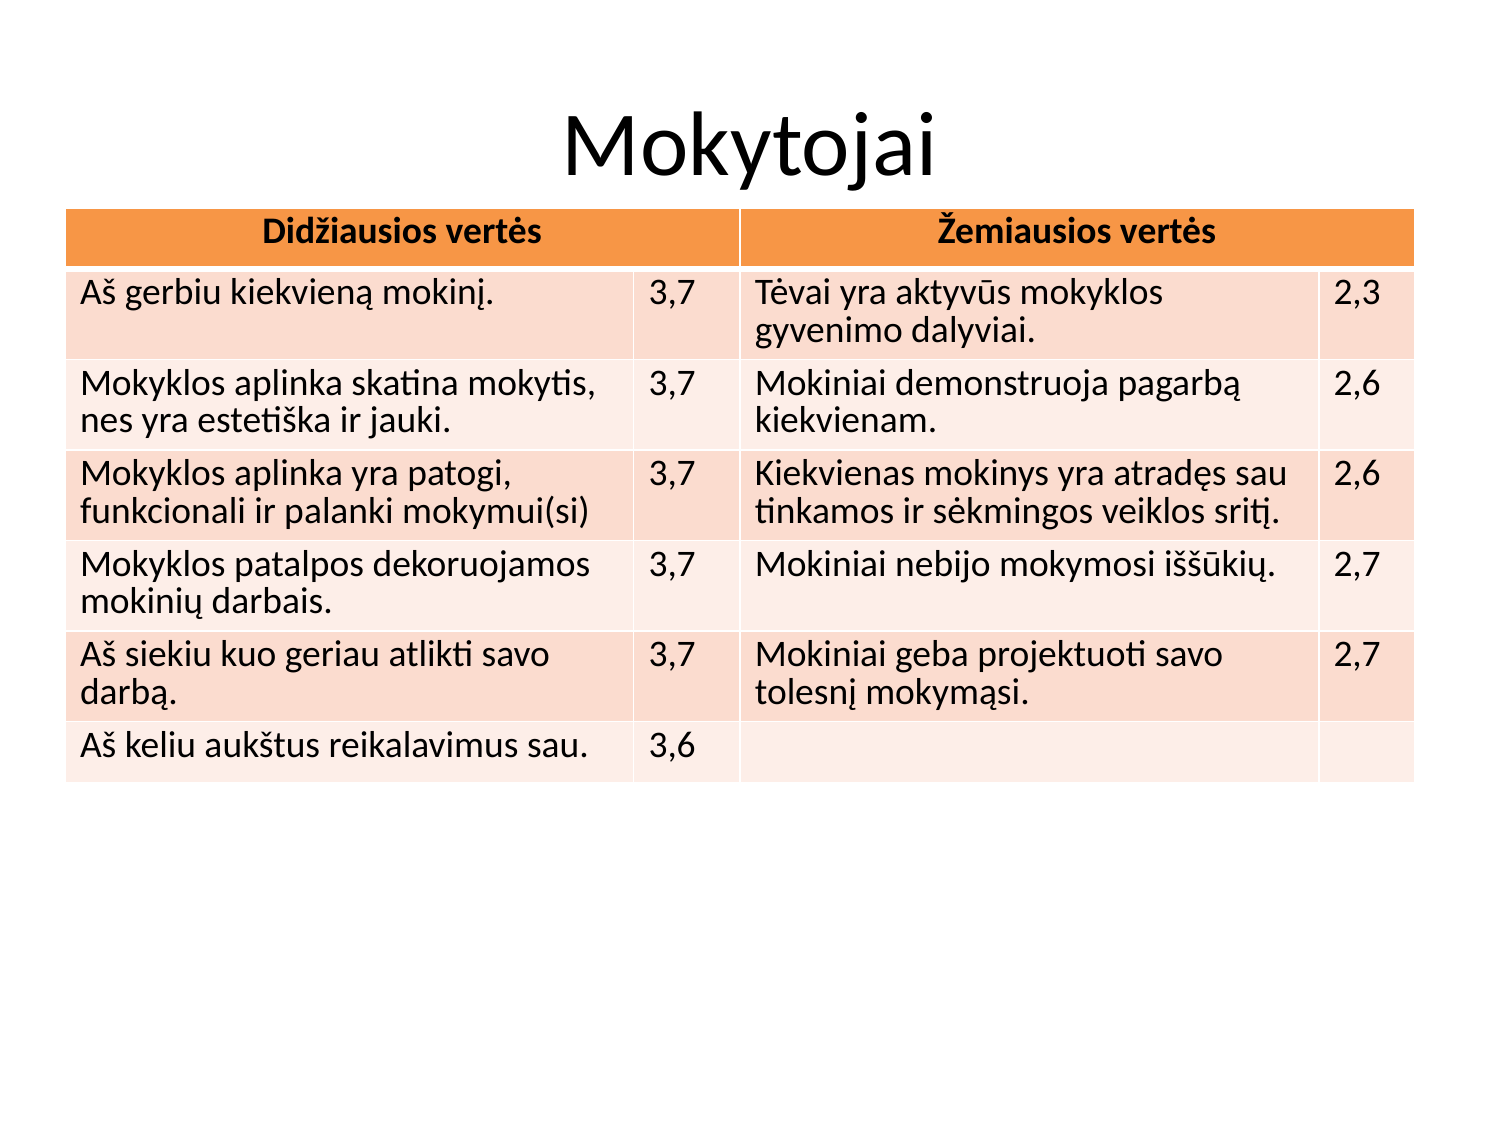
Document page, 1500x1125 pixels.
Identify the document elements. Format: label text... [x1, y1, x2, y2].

table_cell Aš keliu aukštus reikalavimus sau. [66, 722, 633, 782]
table_header Didžiausios vertės [66, 209, 739, 266]
table_cell Aš gerbiu kiekvieną mokinį. [66, 272, 633, 359]
table_cell 2,7 [1320, 632, 1414, 721]
table_cell 3,7 [634, 360, 739, 449]
table_header Žemiausios vertės [741, 209, 1414, 266]
table_cell 3,7 [634, 541, 739, 630]
title Mokytojai [75, 45, 1425, 233]
table_cell 3,7 [634, 451, 739, 540]
table_cell 2,7 [1320, 541, 1414, 630]
table_cell Mokiniai geba projektuoti savo tolesnį mokymąsi. [741, 632, 1318, 721]
table_cell Mokyklos patalpos dekoruojamos mokinių darbais. [66, 541, 633, 630]
table_cell 2,6 [1320, 451, 1414, 540]
table_cell Mokyklos aplinka skatina mokytis, nes yra estetiška ir jauki. [66, 360, 633, 449]
table_cell Kiekvienas mokinys yra atradęs sau tinkamos ir sėkmingos veiklos sritį. [741, 451, 1318, 540]
table_cell Aš siekiu kuo geriau atlikti savo darbą. [66, 632, 633, 721]
table_cell [1320, 722, 1414, 782]
table_cell [741, 722, 1318, 782]
table_cell Mokiniai demonstruoja pagarbą kiekvienam. [741, 360, 1318, 449]
table_cell 3,6 [634, 722, 739, 782]
table_cell Tėvai yra aktyvūs mokyklos gyvenimo dalyviai. [741, 272, 1318, 359]
table_cell Mokyklos aplinka yra patogi, funkcionali ir palanki mokymui(si) [66, 451, 633, 540]
table_cell 3,7 [634, 272, 739, 359]
table_cell Mokiniai nebijo mokymosi iššūkių. [741, 541, 1318, 630]
table_cell 2,6 [1320, 360, 1414, 449]
table_cell 2,3 [1320, 272, 1414, 359]
table_cell 3,7 [634, 632, 739, 721]
